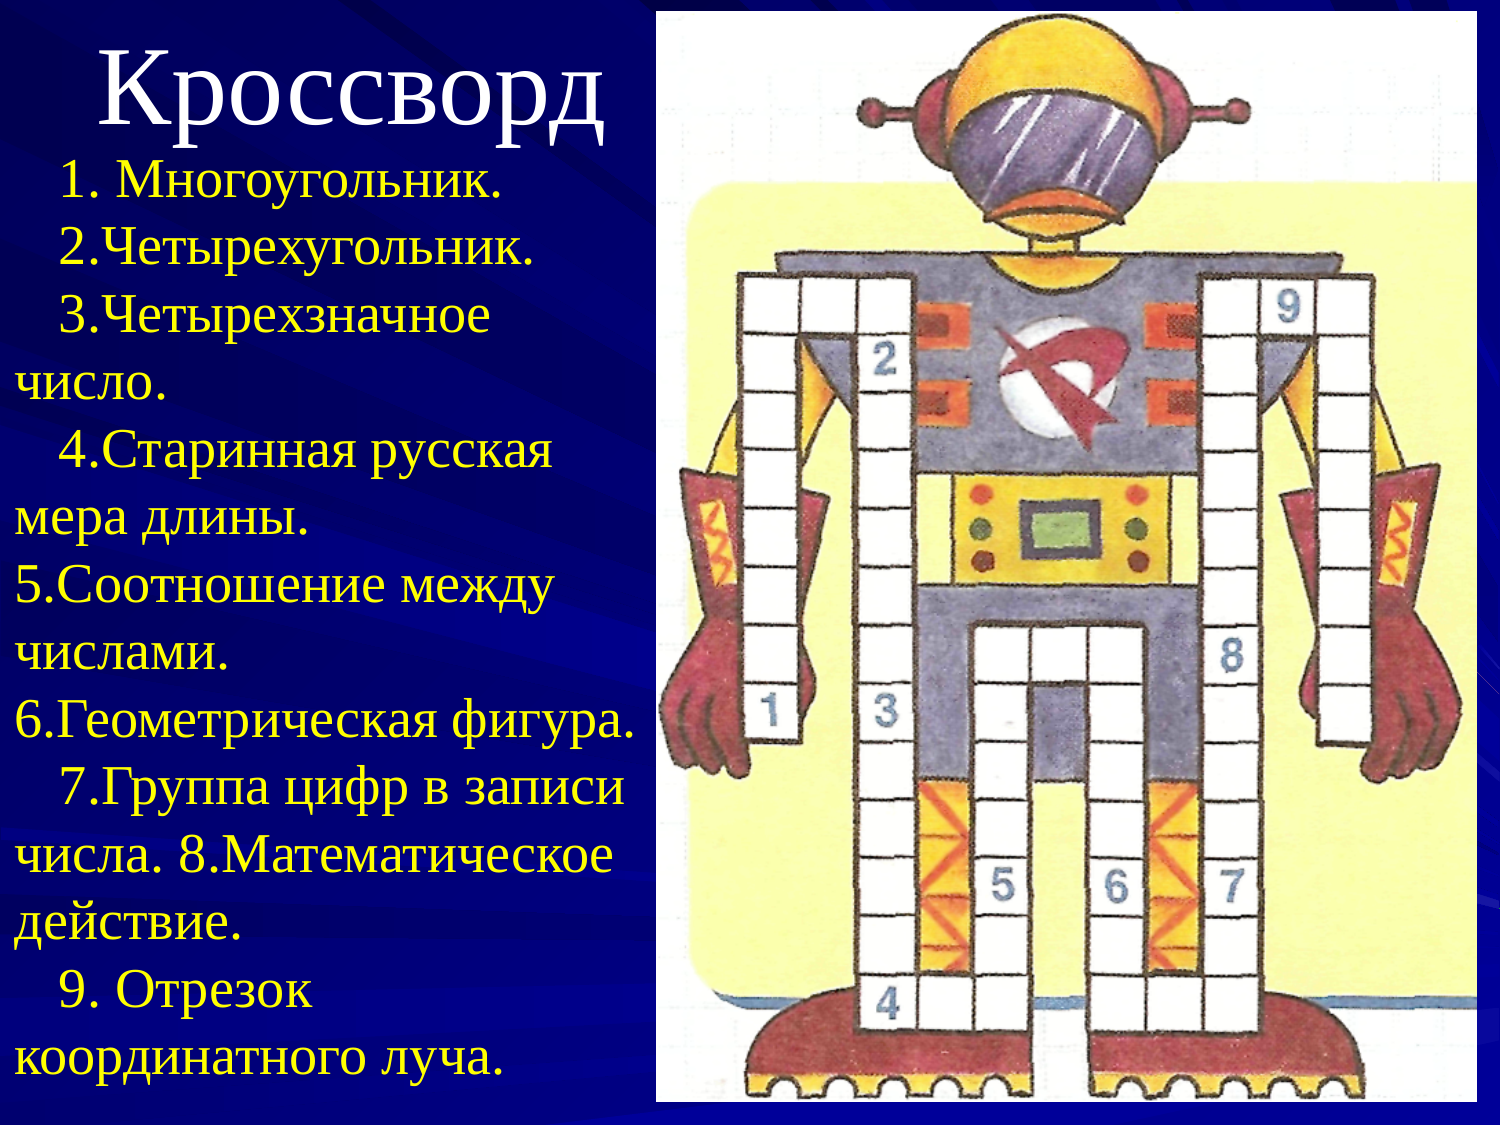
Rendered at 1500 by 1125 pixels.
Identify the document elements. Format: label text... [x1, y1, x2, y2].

title Кроссворд [29, 34, 650, 133]
picture [656, 11, 1477, 1102]
text_box 1. Многоугольник. 2.Четырехугольник. 3.Четырехзначное число. 4.Старинная русская мера длины. 5.Соотношение между числами. 6.Геометрическая фигура. 7.Группа цифр в записи числа. 8.Математическое действие. 9. Отрезок координатного луча. [0, 133, 650, 1094]
